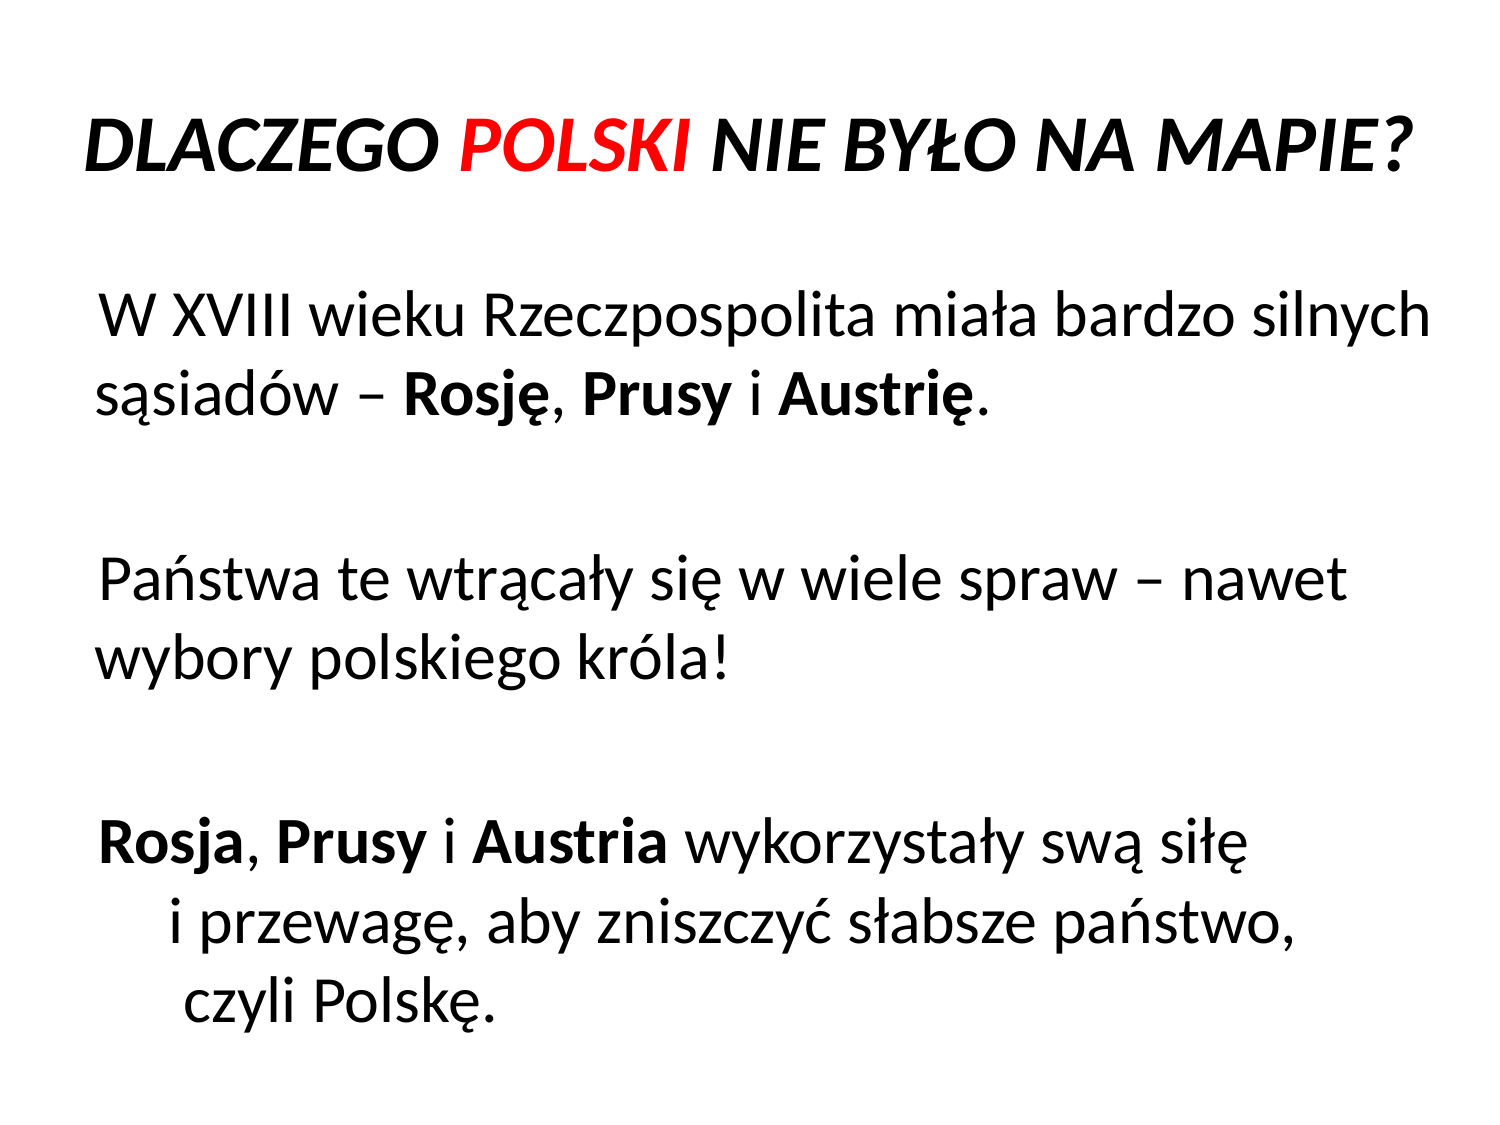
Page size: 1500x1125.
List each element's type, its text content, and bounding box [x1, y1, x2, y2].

title DLACZEGO POLSKI NIE BYŁO NA MAPIE? [0, 45, 1500, 233]
list W XVIII wieku Rzeczpospolita miała bardzo silnych sąsiadów – Rosję, Prusy i Austrię. Państwa te wtrącały się w wiele spraw – nawet wybory polskiego króla! Rosja, Prusy i Austria wykorzystały swą siłę i przewagę, aby zniszczyć słabsze państwo, czyli Polskę. [23, 262, 1477, 1043]
